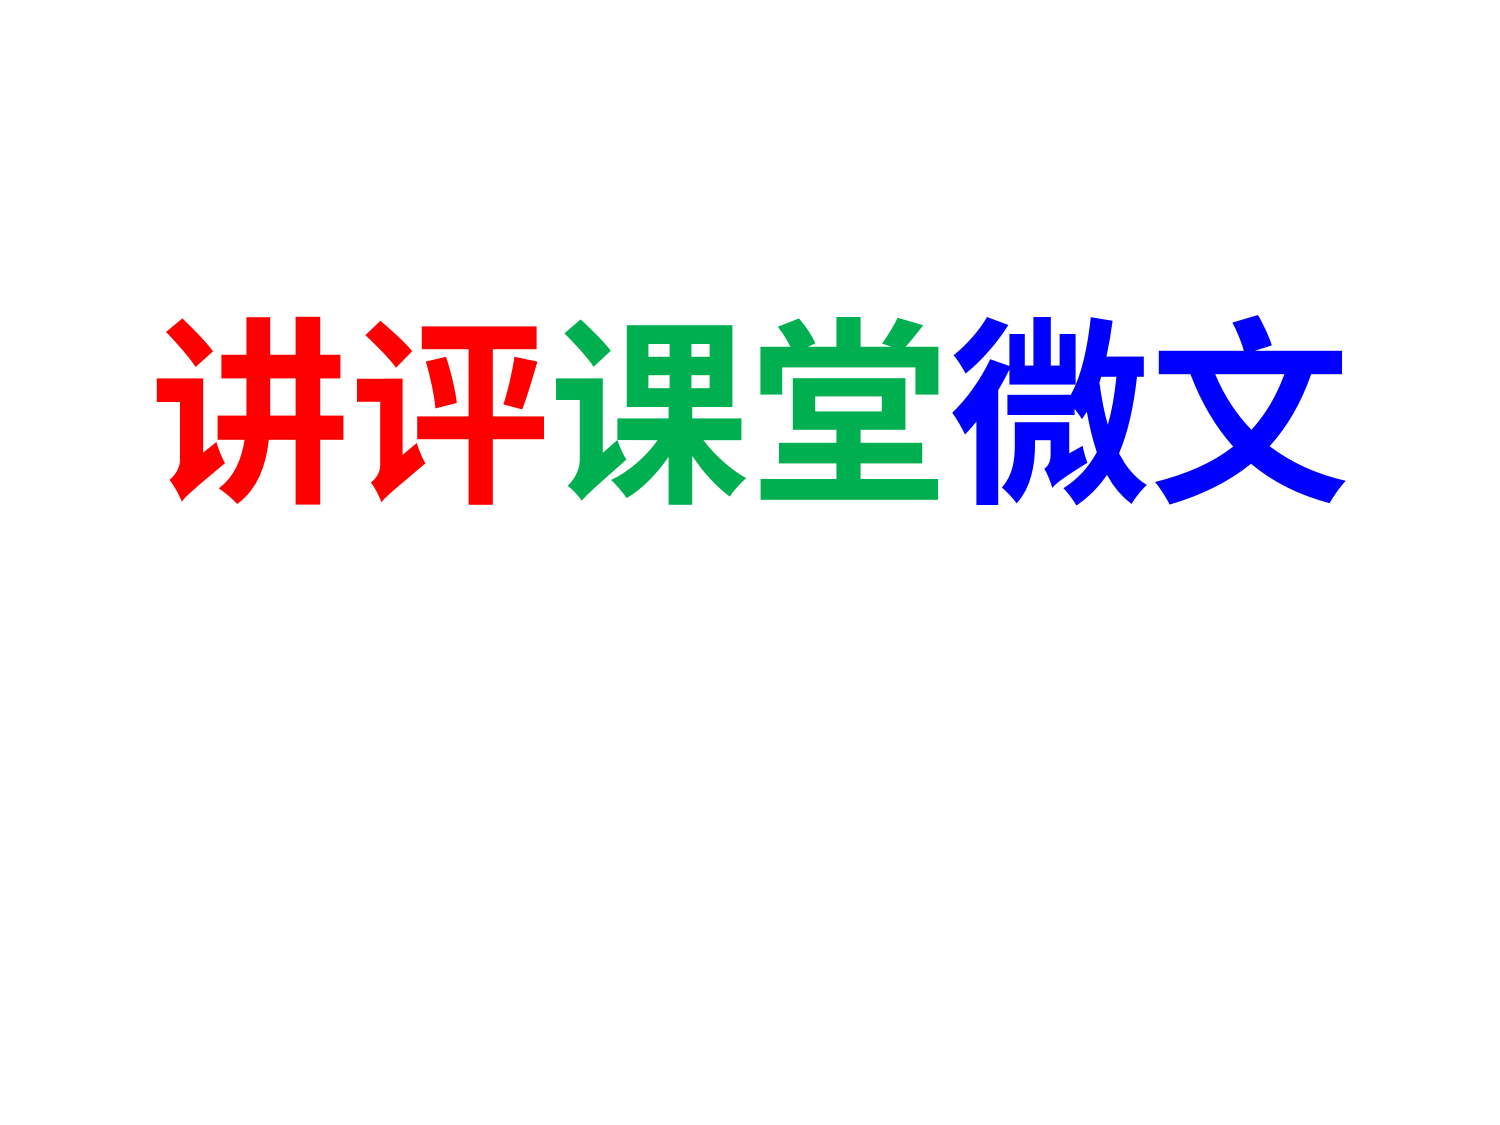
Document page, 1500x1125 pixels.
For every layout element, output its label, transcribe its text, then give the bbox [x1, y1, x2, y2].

subtitle 讲评课堂微文 [0, 0, 1500, 1125]
